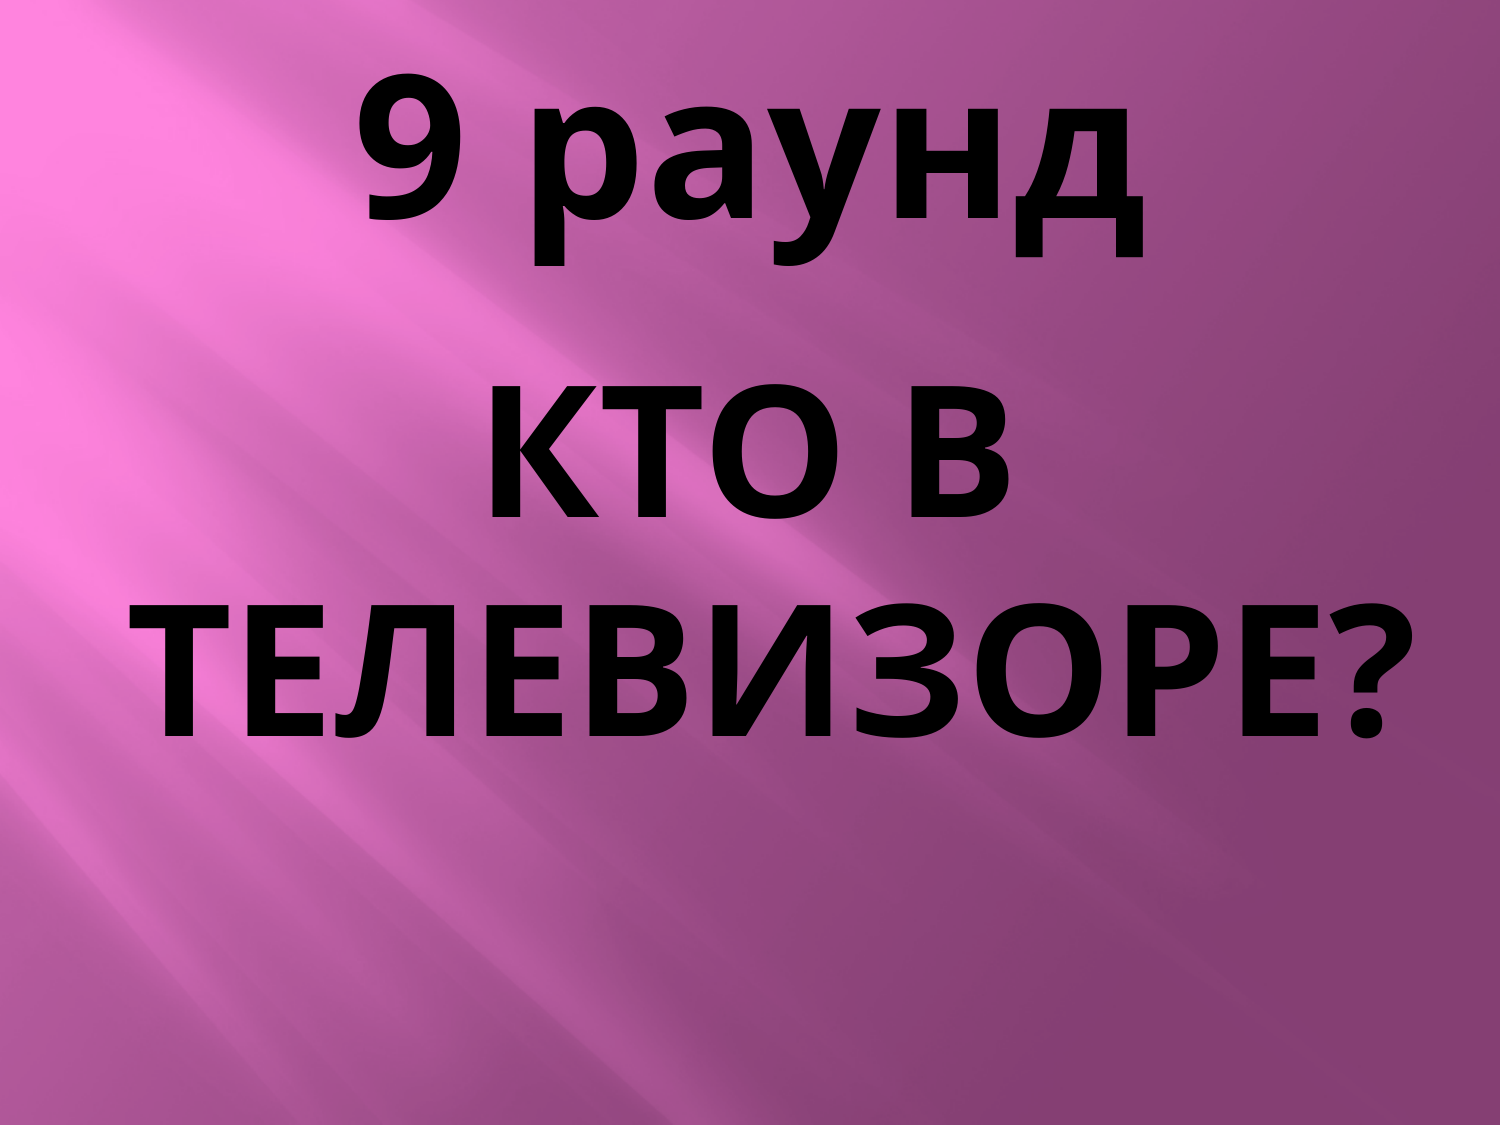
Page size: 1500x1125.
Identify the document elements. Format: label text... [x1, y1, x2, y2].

title 9 раунд [75, 45, 1425, 233]
text_box Кто в телевизоре? [63, 326, 1433, 782]
